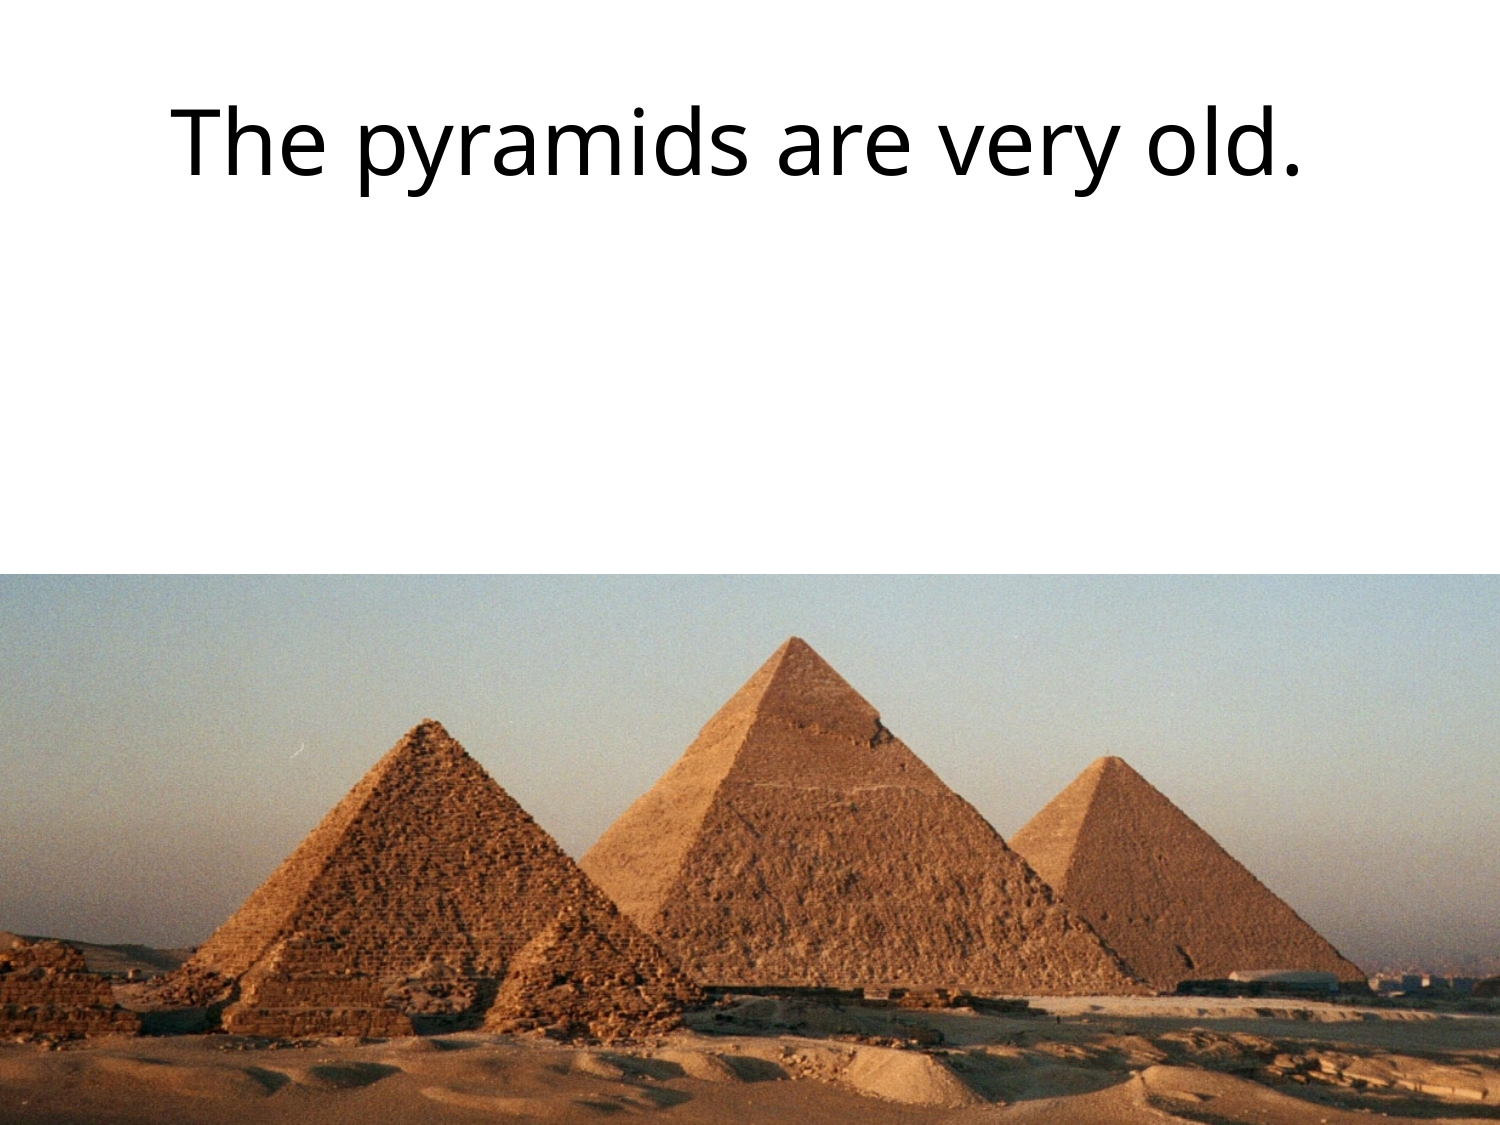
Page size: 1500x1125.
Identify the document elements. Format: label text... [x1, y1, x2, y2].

picture [0, 574, 1500, 1125]
title The pyramids are very old. [75, 45, 1425, 233]
